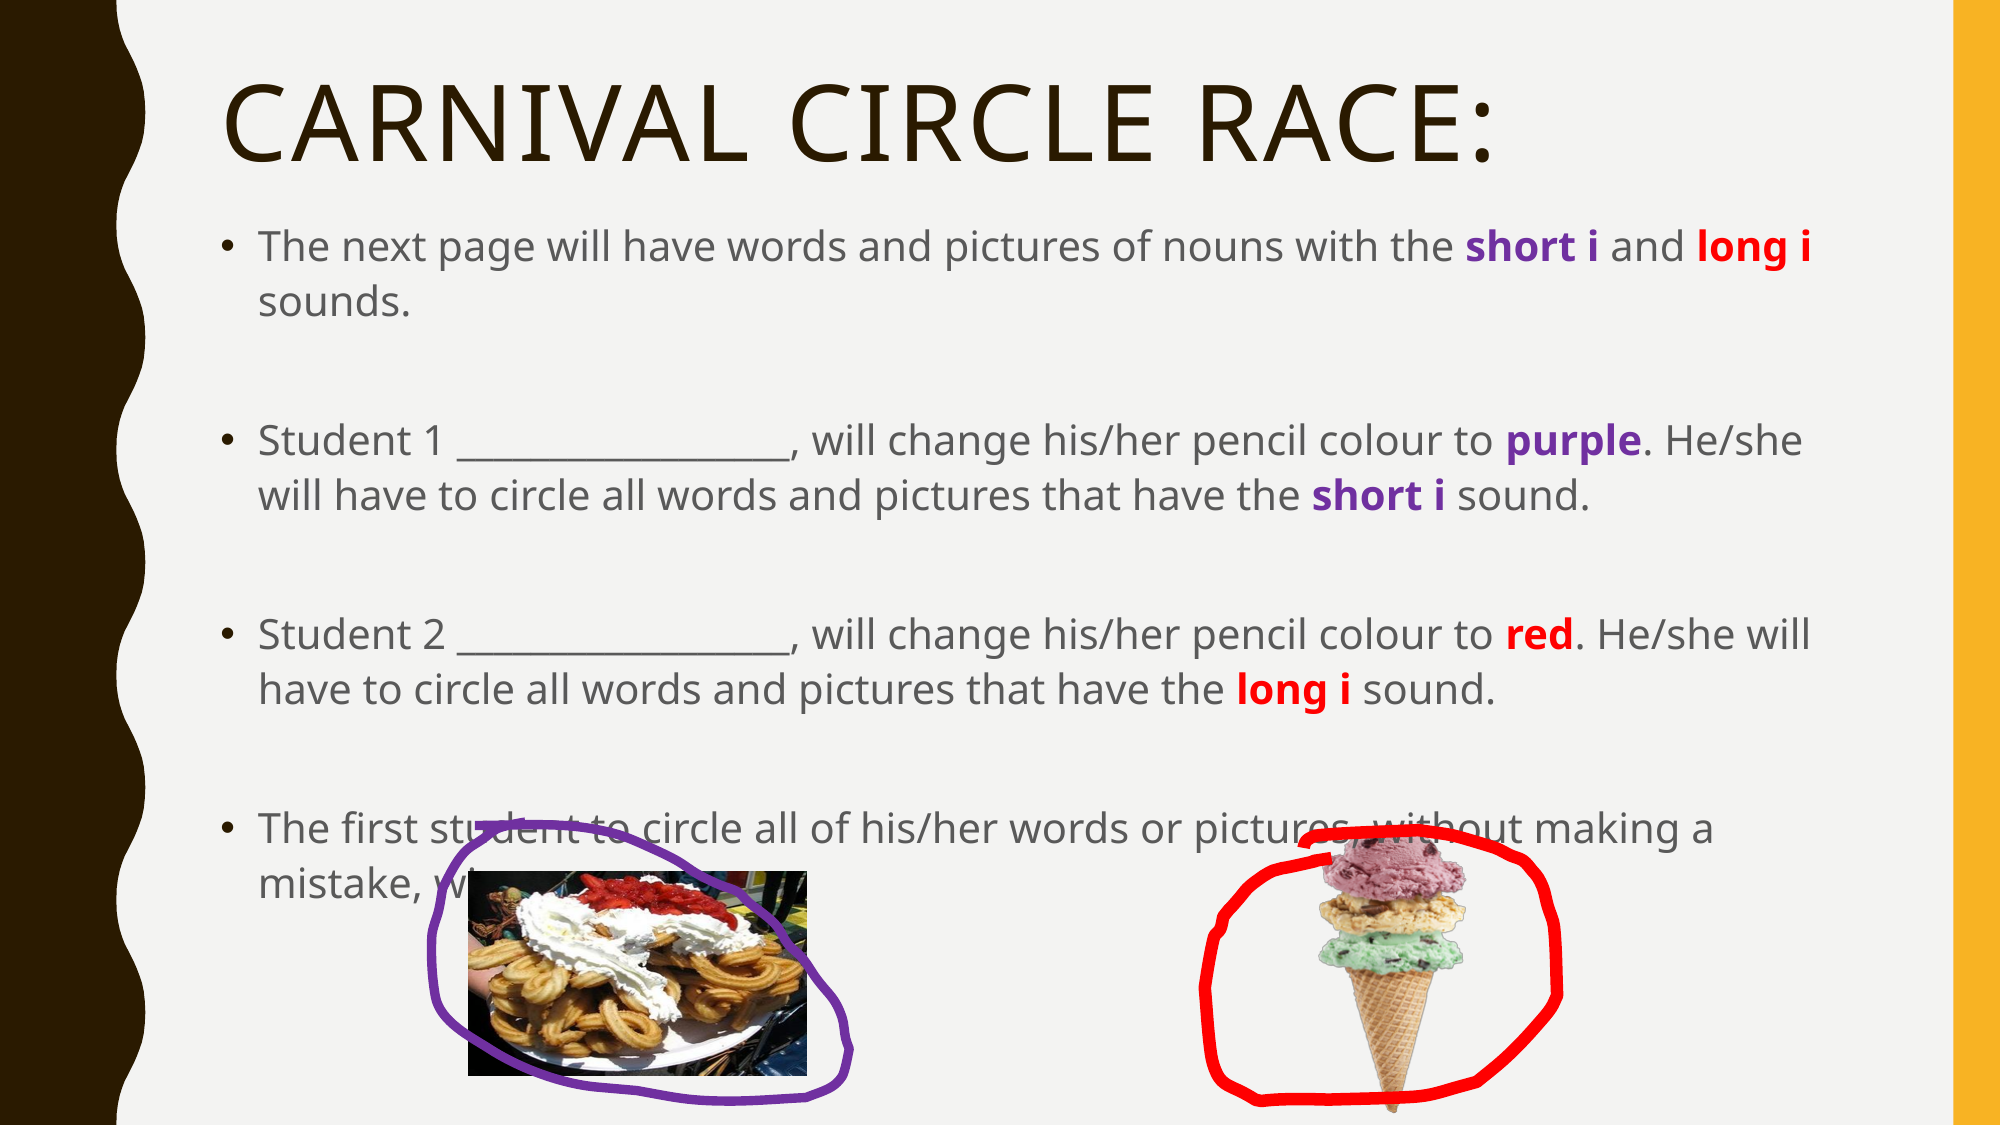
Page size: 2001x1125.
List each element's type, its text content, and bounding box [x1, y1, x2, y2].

text_box [430, 821, 695, 1037]
picture [468, 871, 807, 1076]
list The next page will have words and pictures of nouns with the short i and long i sounds. Student 1 __________________, will change his/her pencil colour to purple. He/she will have to circle all words and pictures that have the short i sound. Student 2 __________________, will change his/her pencil colour to red. He/she will have to circle all words and pictures that have the long i sound. The first student to circle all of his/her words or pictures, without making a mistake, wins. [205, 207, 1875, 952]
picture [1309, 821, 1478, 1125]
text_box [1302, 837, 1309, 850]
text_box [1478, 841, 1559, 1083]
text_box [1203, 861, 1309, 1103]
title Carnival Circle race: [205, 62, 1875, 207]
text_box [543, 962, 851, 1103]
